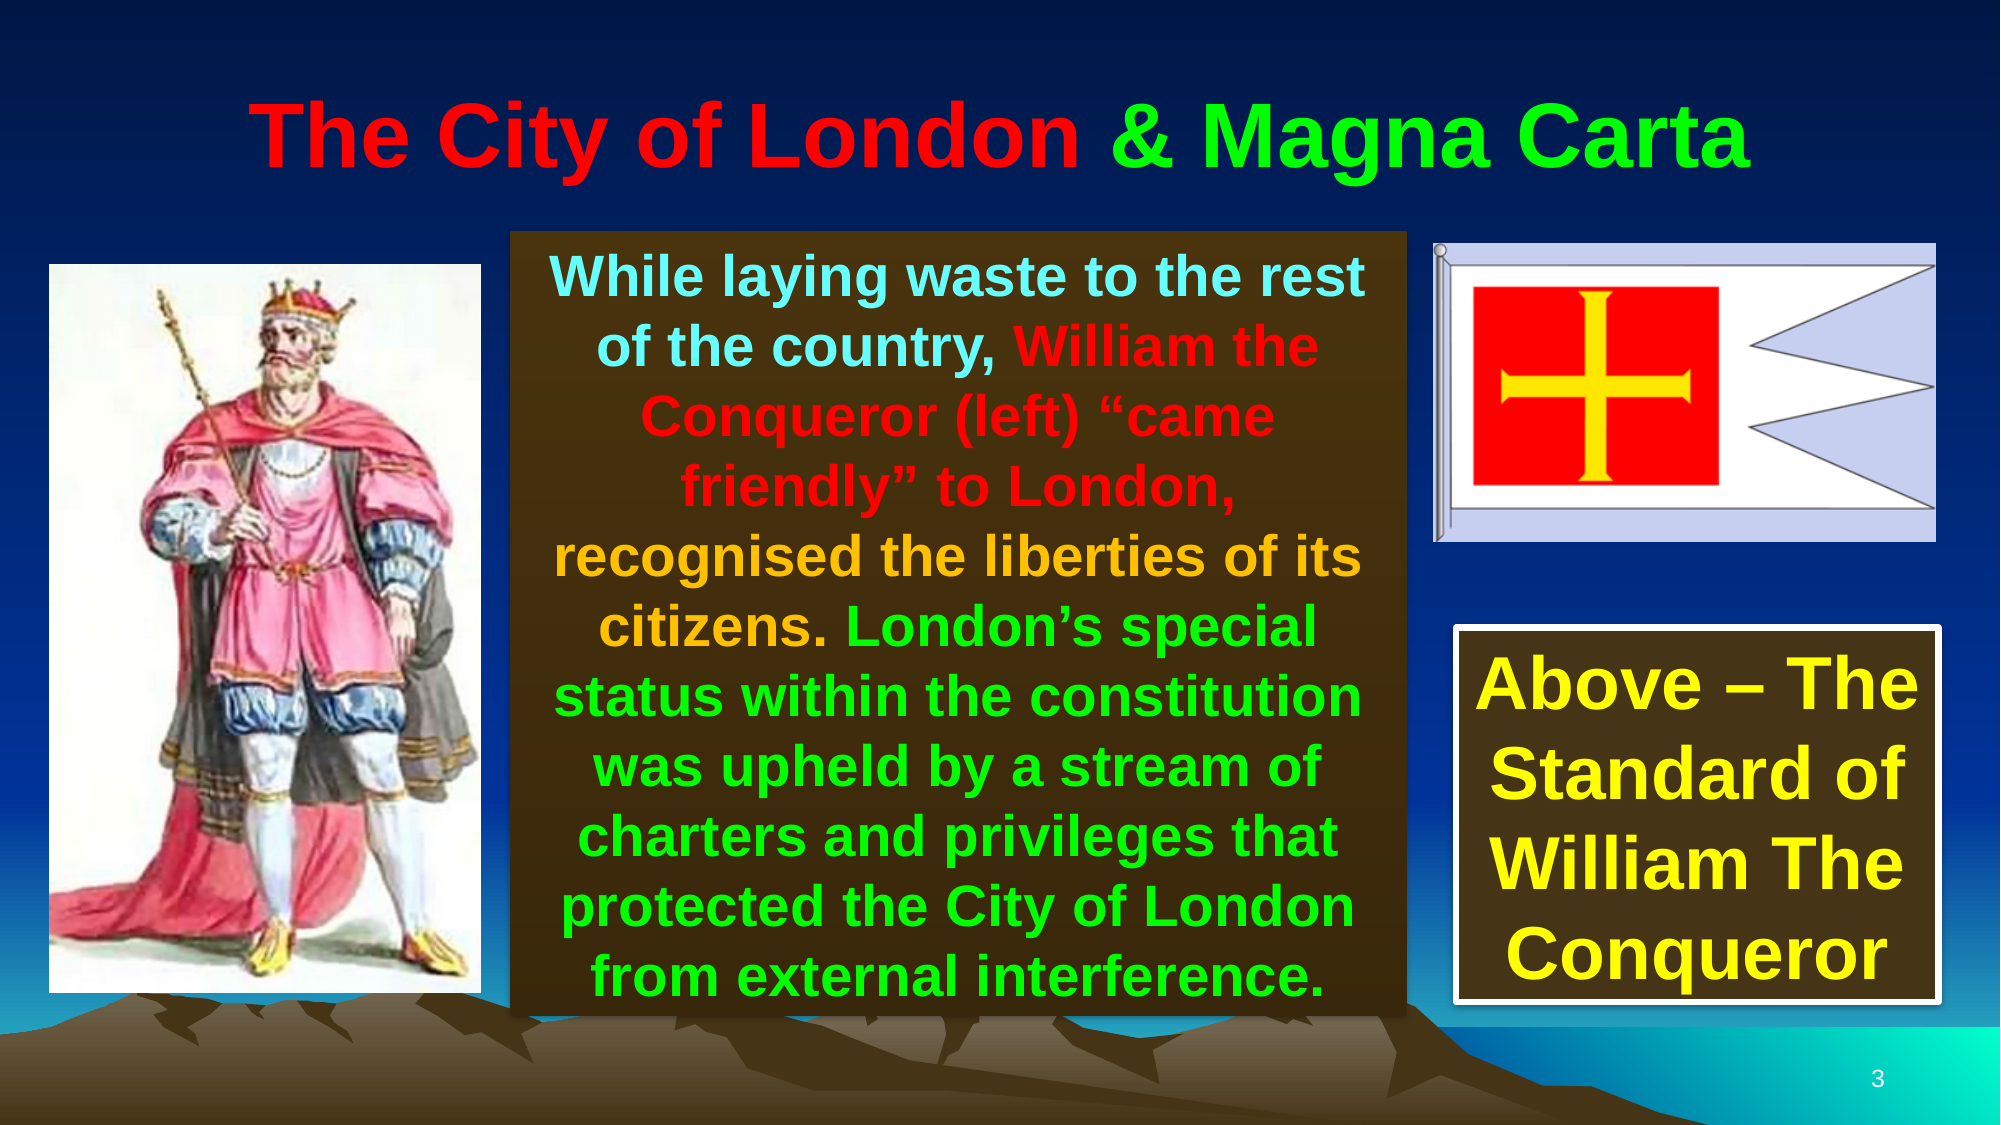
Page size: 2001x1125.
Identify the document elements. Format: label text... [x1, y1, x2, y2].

picture [1433, 243, 1936, 542]
picture [48, 264, 481, 993]
text_box While laying waste to the rest of the country, William the Conqueror (left) “came friendly” to London, recognised the liberties of its citizens. London’s special status within the constitution was upheld by a stream of charters and privileges that protected the City of London from external interference. [510, 231, 1407, 1016]
title The City of London & Magna Carta [99, 37, 1901, 226]
text_box Above – The Standard of William The Conqueror [1453, 624, 1942, 1005]
slide_number 3 [1433, 1024, 1901, 1101]
